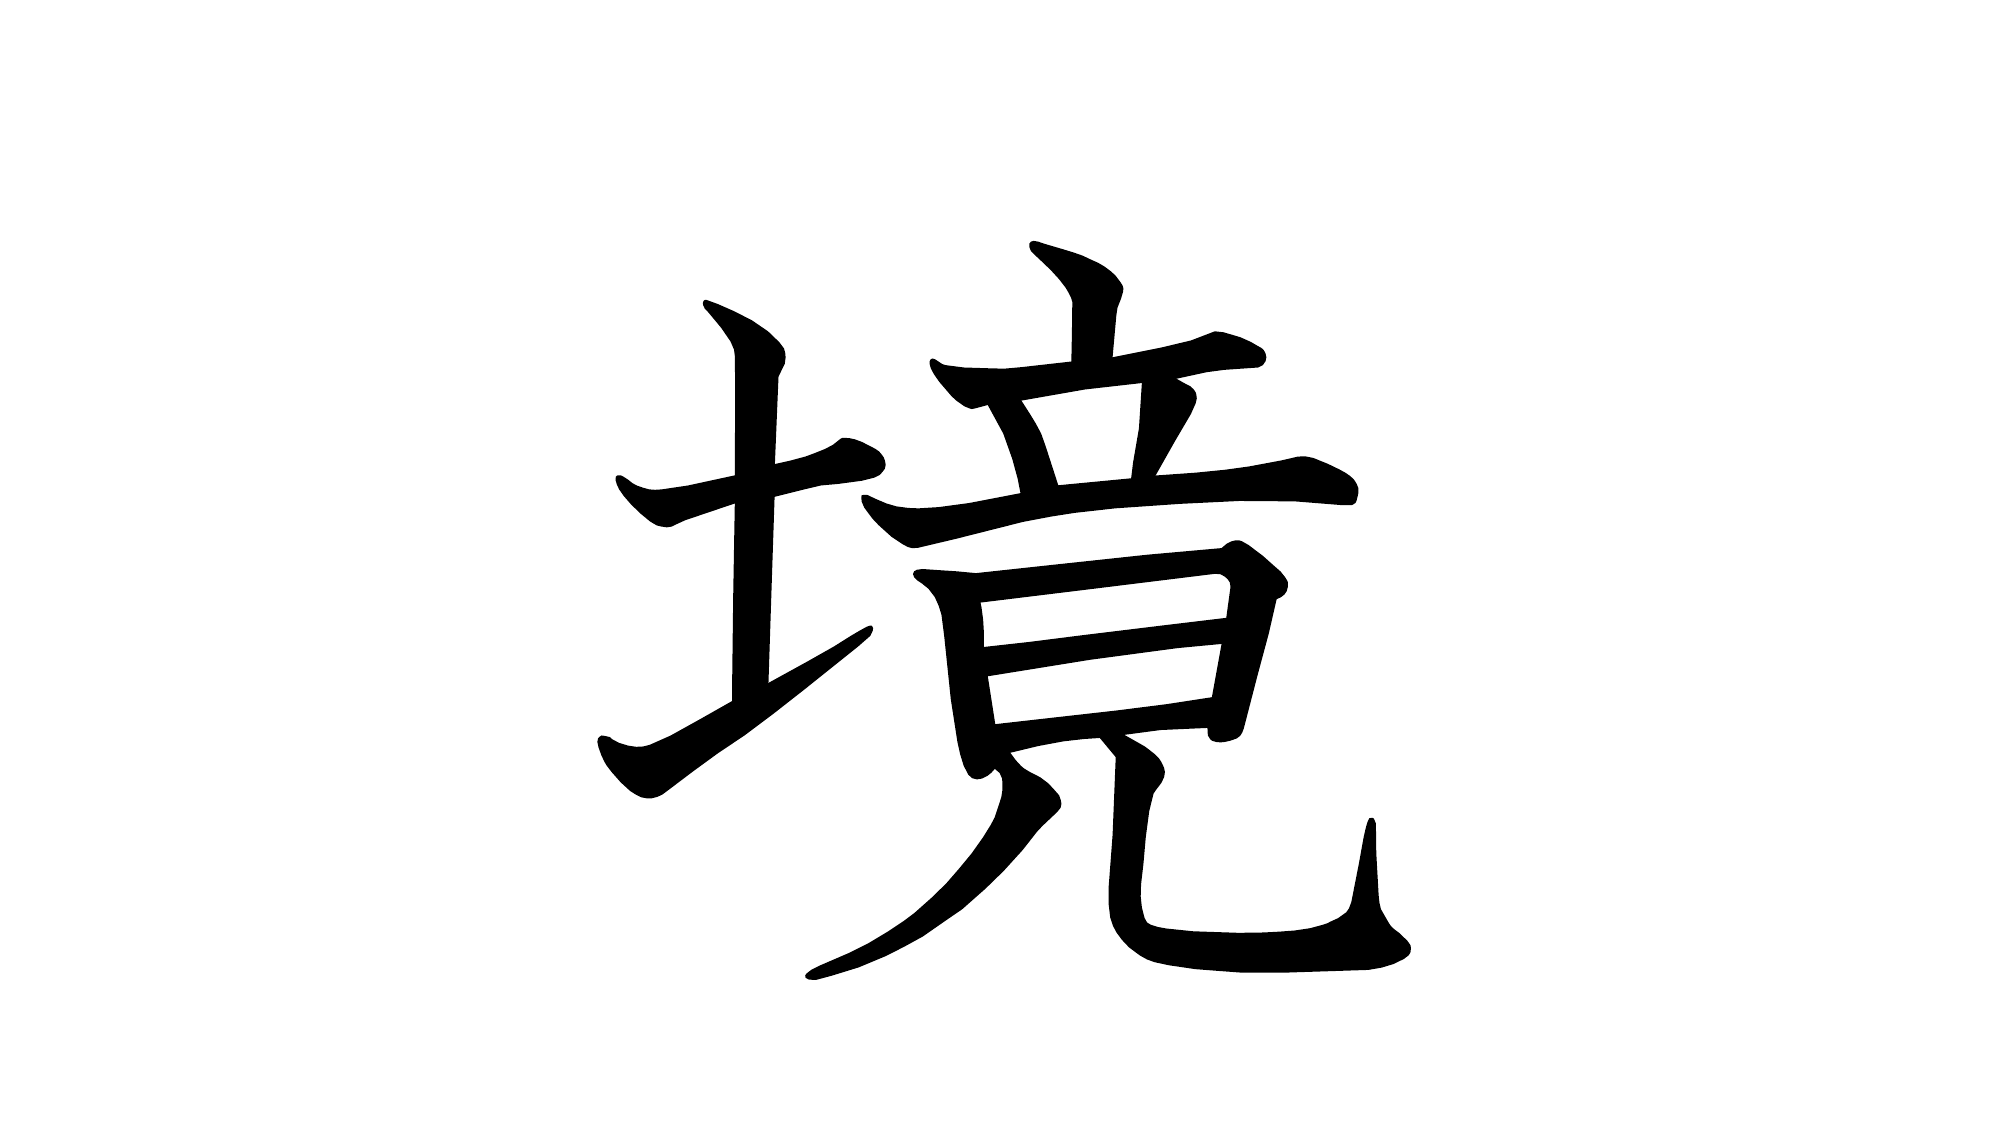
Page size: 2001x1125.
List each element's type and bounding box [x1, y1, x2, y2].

text_box [597, 240, 1412, 981]
